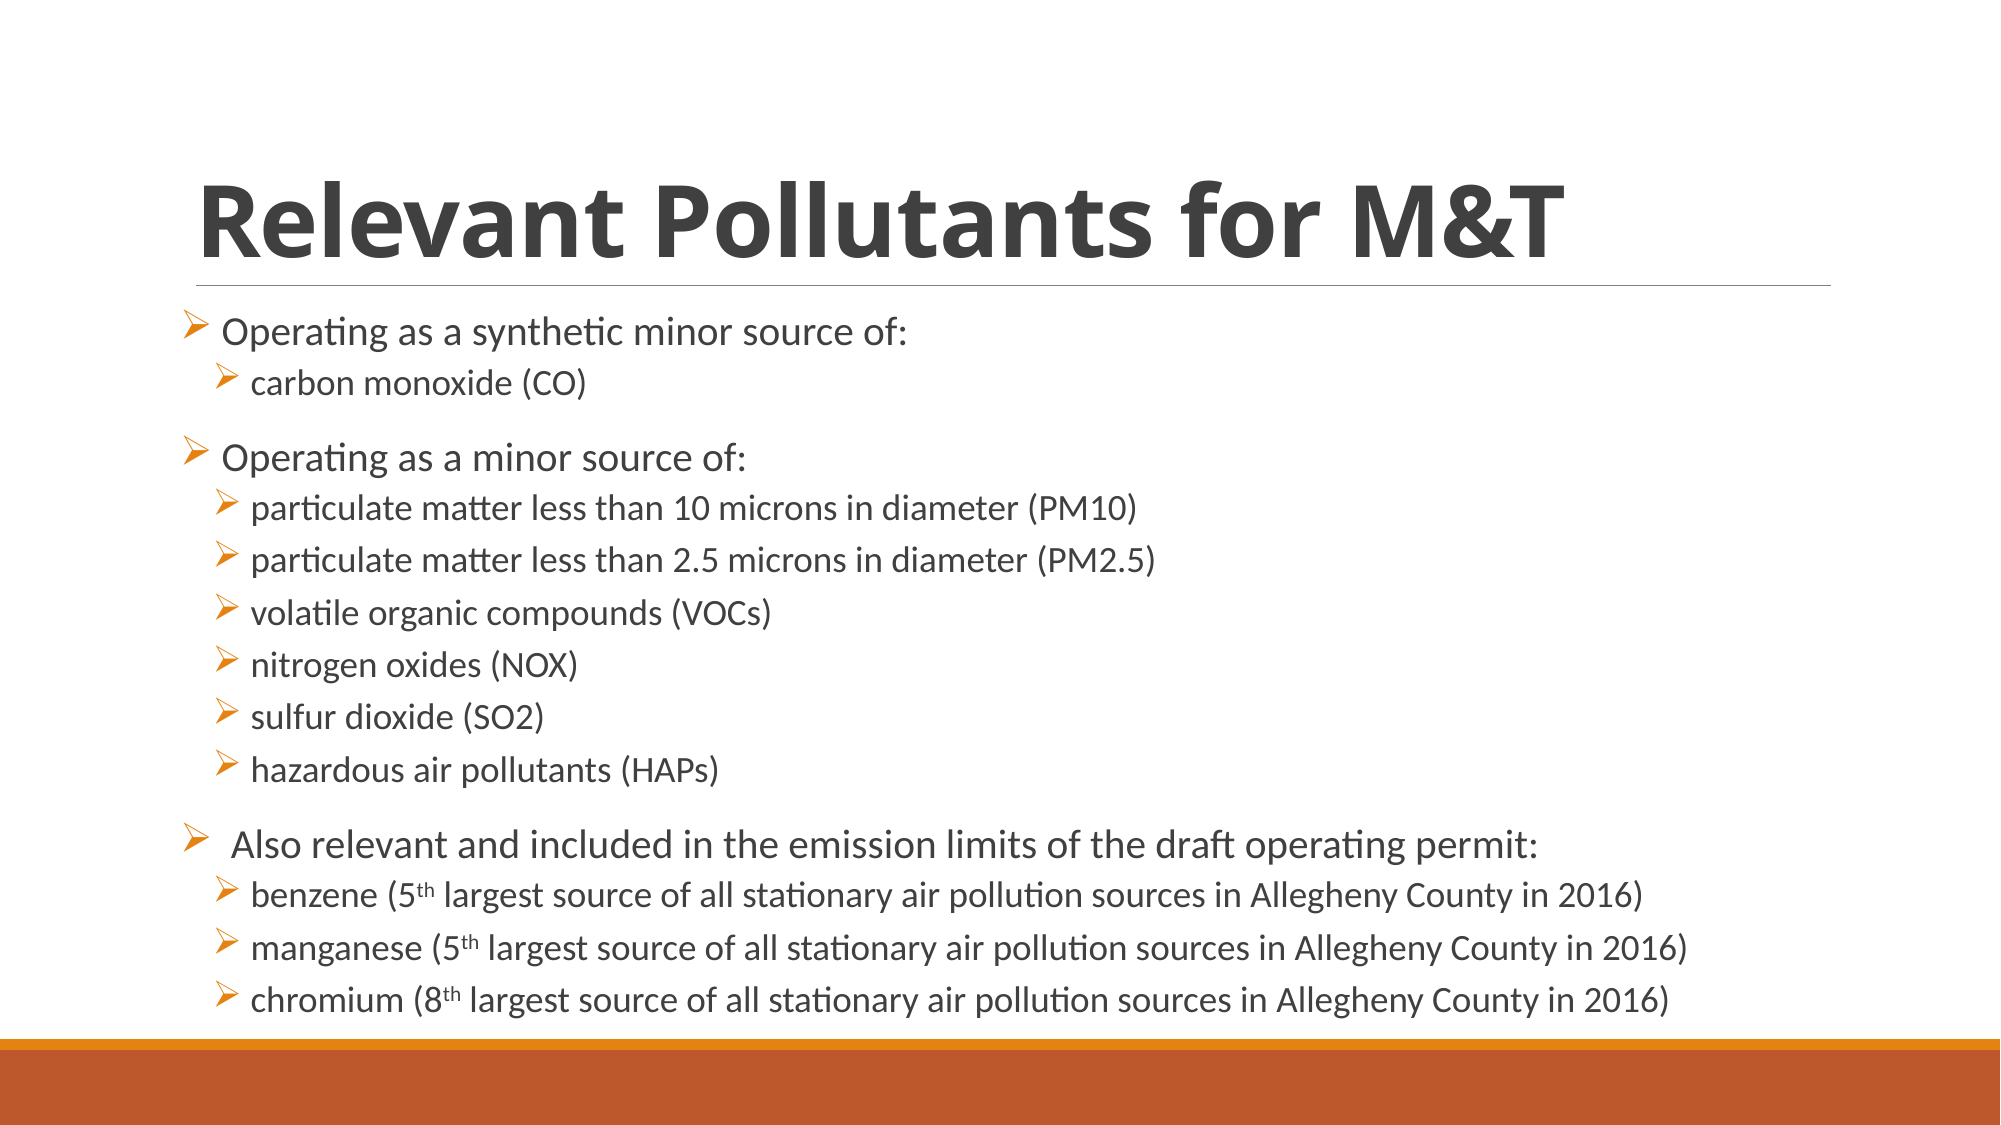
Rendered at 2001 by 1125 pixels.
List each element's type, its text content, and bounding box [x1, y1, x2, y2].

list Operating as a synthetic minor source of: carbon monoxide (CO) Operating as a minor source of: particulate matter less than 10 microns in diameter (PM10) particulate matter less than 2.5 microns in diameter (PM2.5) volatile organic compounds (VOCs) nitrogen oxides (NOX) sulfur dioxide (SO2) hazardous air pollutants (HAPs) Also relevant and included in the emission limits of the draft operating permit: benzene (5th largest source of all stationary air pollution sources in Allegheny County in 2016) manganese (5th largest source of all stationary air pollution sources in Allegheny County in 2016) chromium (8th largest source of all stationary air pollution sources in Allegheny County in 2016) [180, 302, 1830, 1032]
title Relevant Pollutants for M&T [180, 47, 1830, 285]
